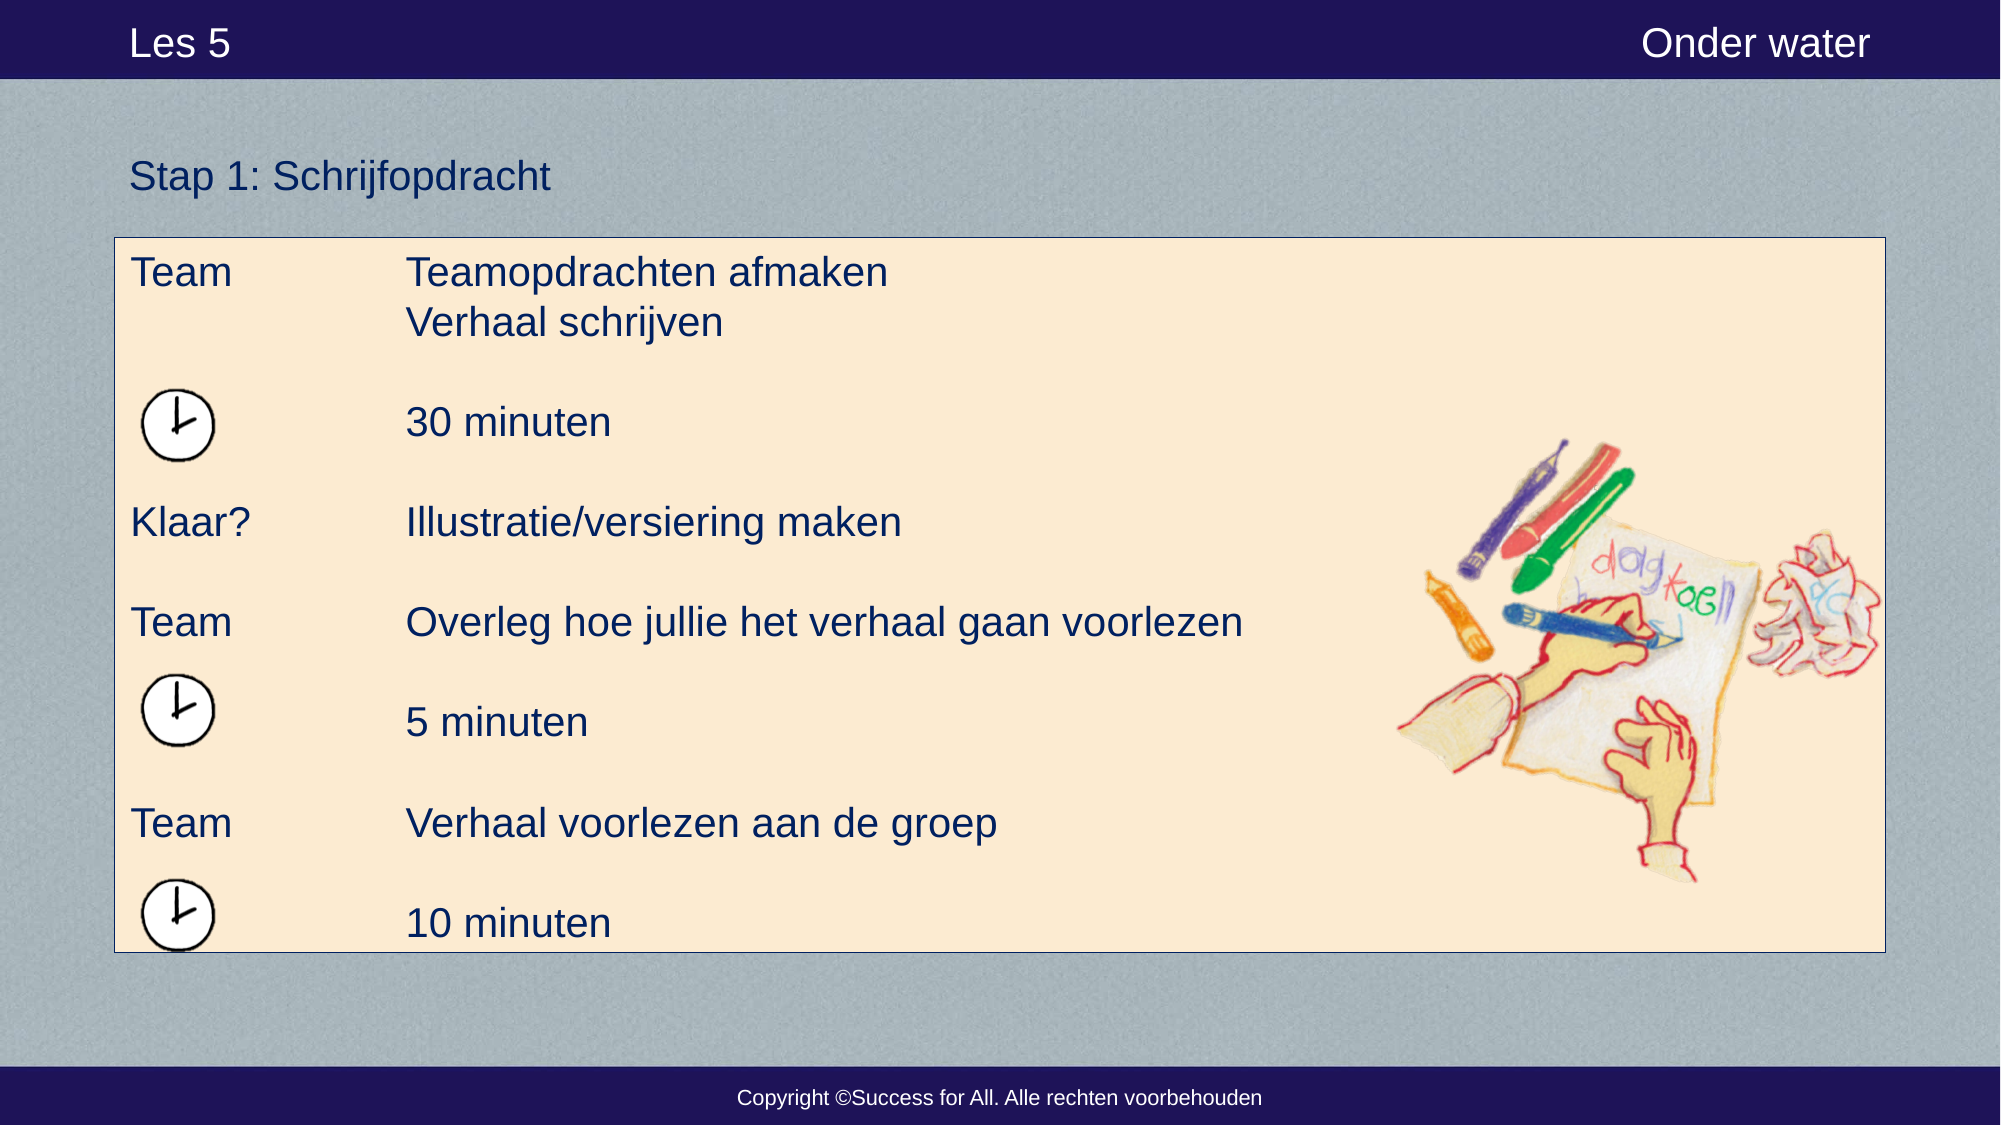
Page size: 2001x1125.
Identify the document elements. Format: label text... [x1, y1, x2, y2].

text_box Team Teamopdrachten afmaken Verhaal schrijven 30 minuten Klaar? Illustratie/versiering maken Team Overleg hoe jullie het verhaal gaan voorlezen 5 minuten Team Verhaal voorlezen aan de groep 10 minuten [114, 237, 1886, 953]
text_box Stap 1: Schrijfopdracht [114, 141, 907, 207]
picture [0, 0, 2001, 1125]
text_box Onder water [999, 8, 1886, 73]
text_box Copyright ©Success for All. Alle rechten voorbehouden [0, 1076, 2000, 1125]
text_box Les 5 [114, 8, 354, 73]
